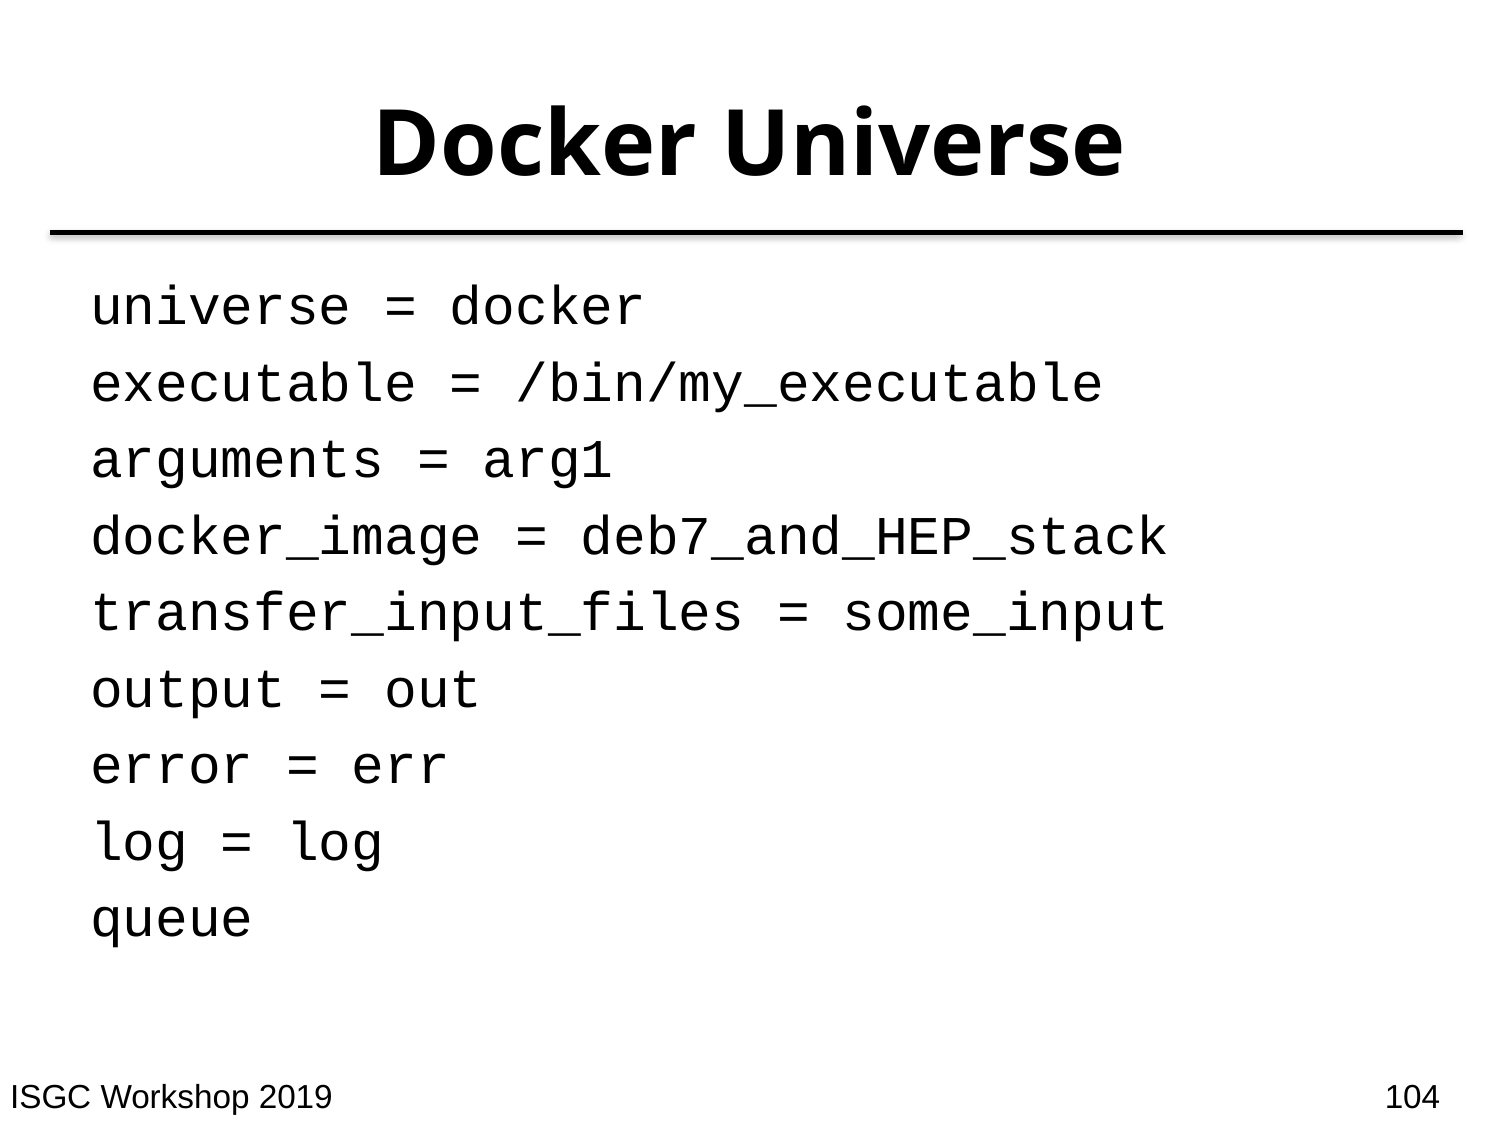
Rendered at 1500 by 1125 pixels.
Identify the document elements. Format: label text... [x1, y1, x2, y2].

list universe = docker executable = /bin/my_executable arguments = arg1 docker_image = deb7_and_HEP_stack transfer_input_files = some_input output = out error = err log = log queue [75, 262, 1425, 963]
title Docker Universe [75, 45, 1425, 233]
